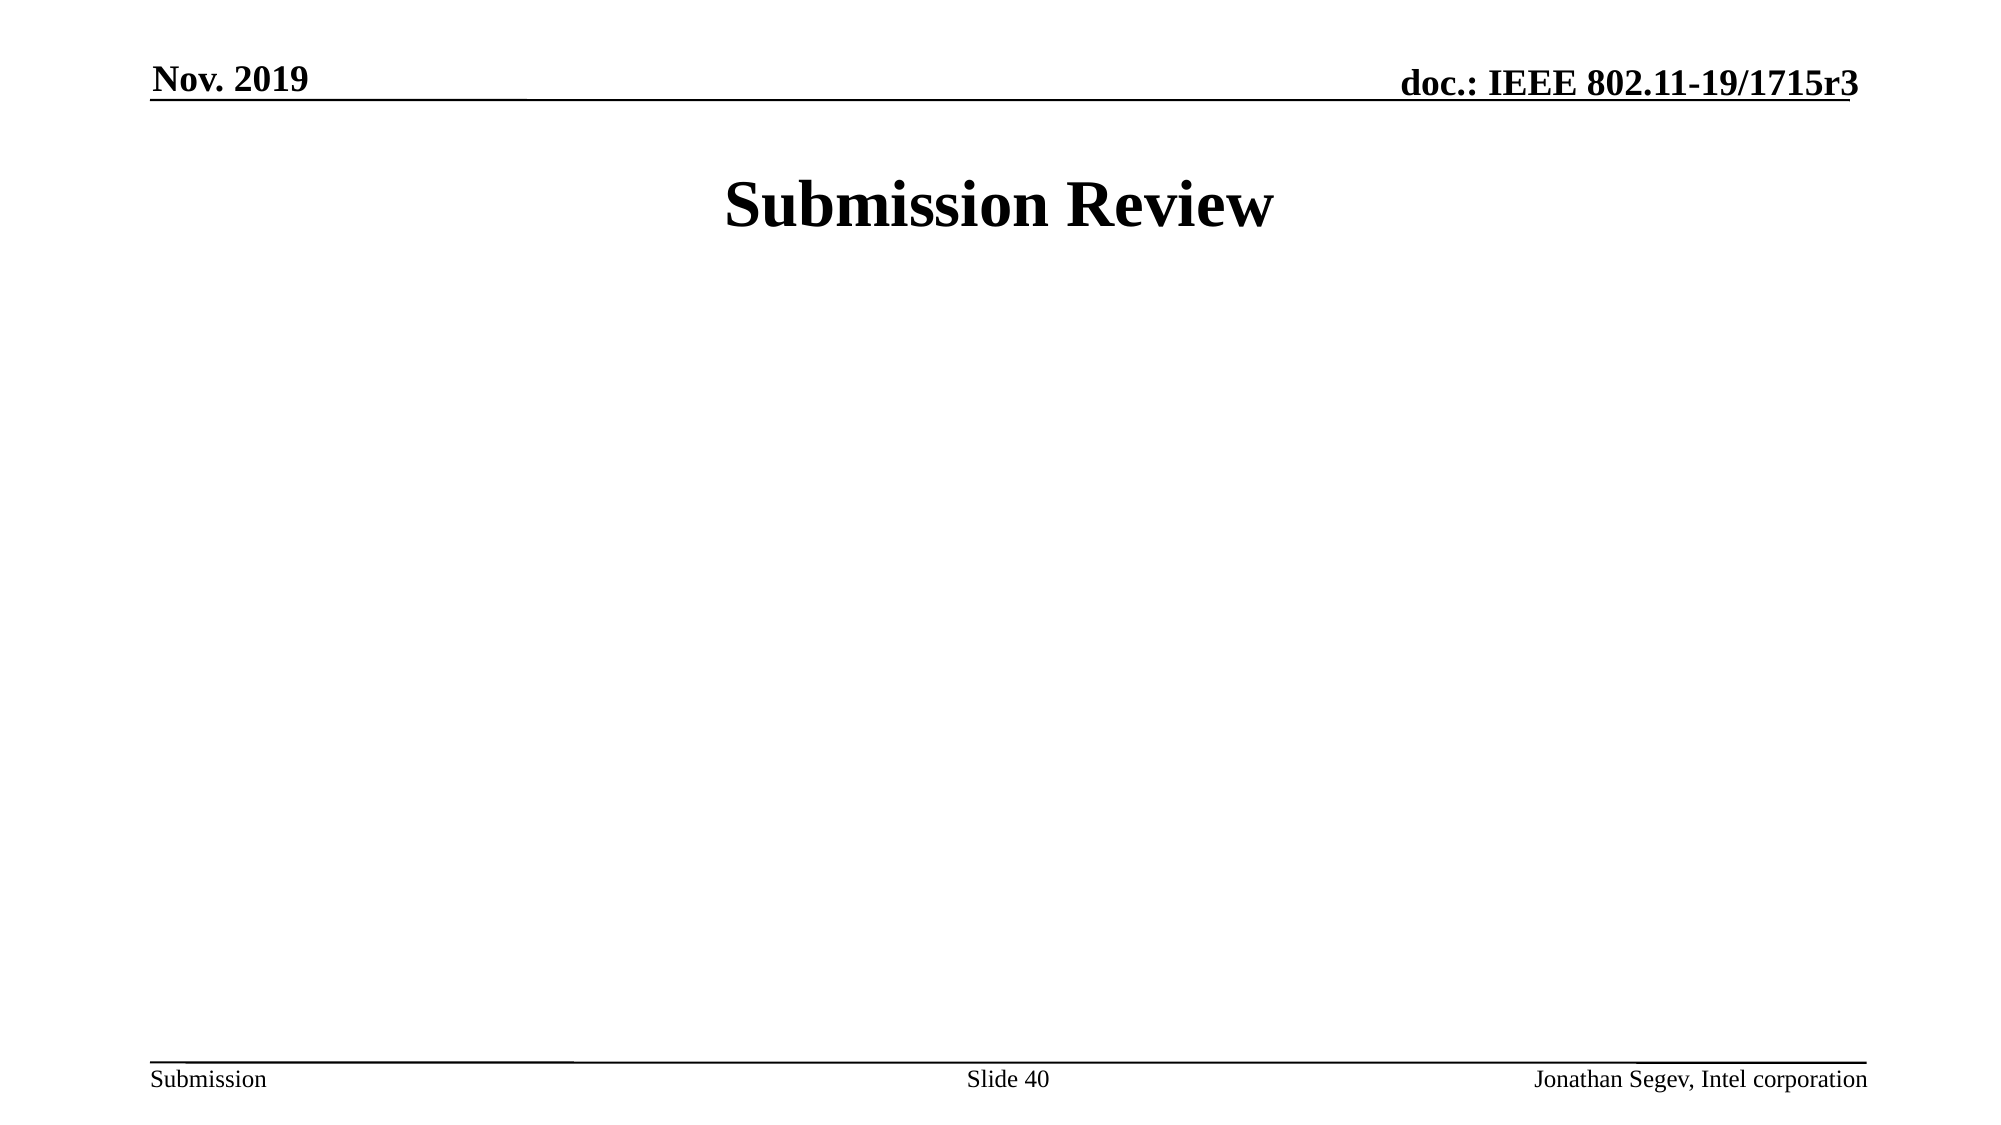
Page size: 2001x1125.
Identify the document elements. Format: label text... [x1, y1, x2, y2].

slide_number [152, 54, 563, 100]
slide_number Slide 40 [950, 1061, 1067, 1123]
footer Jonathan Segev, Intel corporation [1171, 1061, 1869, 1093]
title Submission Review [149, 112, 1850, 288]
